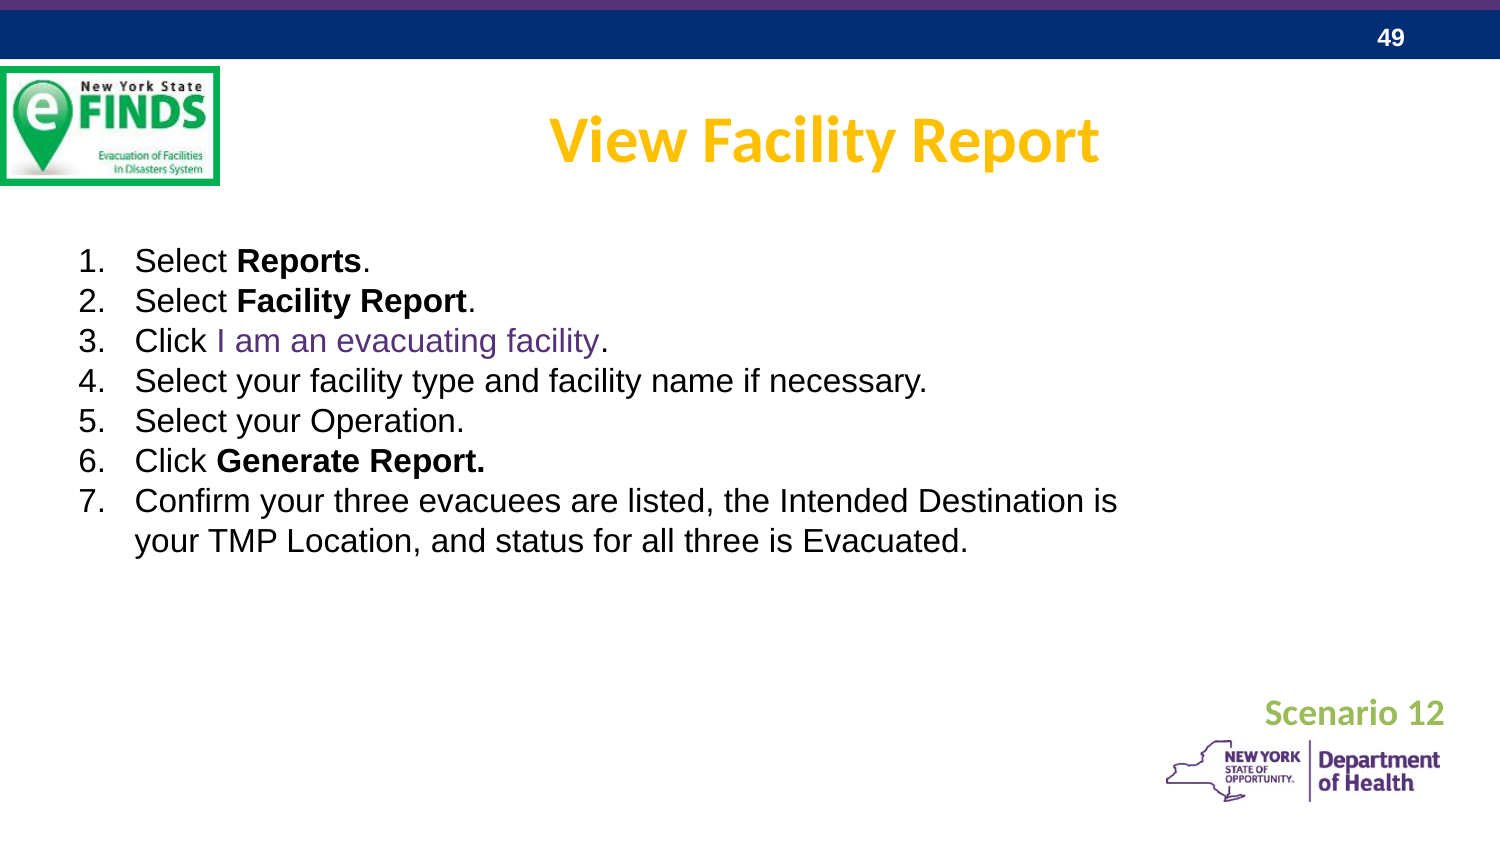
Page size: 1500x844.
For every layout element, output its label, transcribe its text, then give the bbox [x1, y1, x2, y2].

picture [1166, 740, 1440, 802]
text_box Scenario 12 [1248, 680, 1461, 741]
text_box Select Reports. Select Facility Report. Click I am an evacuating facility. Select your facility type and facility name if necessary. Select your Operation. Click Generate Report. Confirm your three evacuees are listed, the Intended Destination is your TMP Location, and status for all three is Evacuated. [63, 192, 1162, 567]
picture [0, 65, 220, 186]
title View Facility Report [0, 45, 1500, 227]
